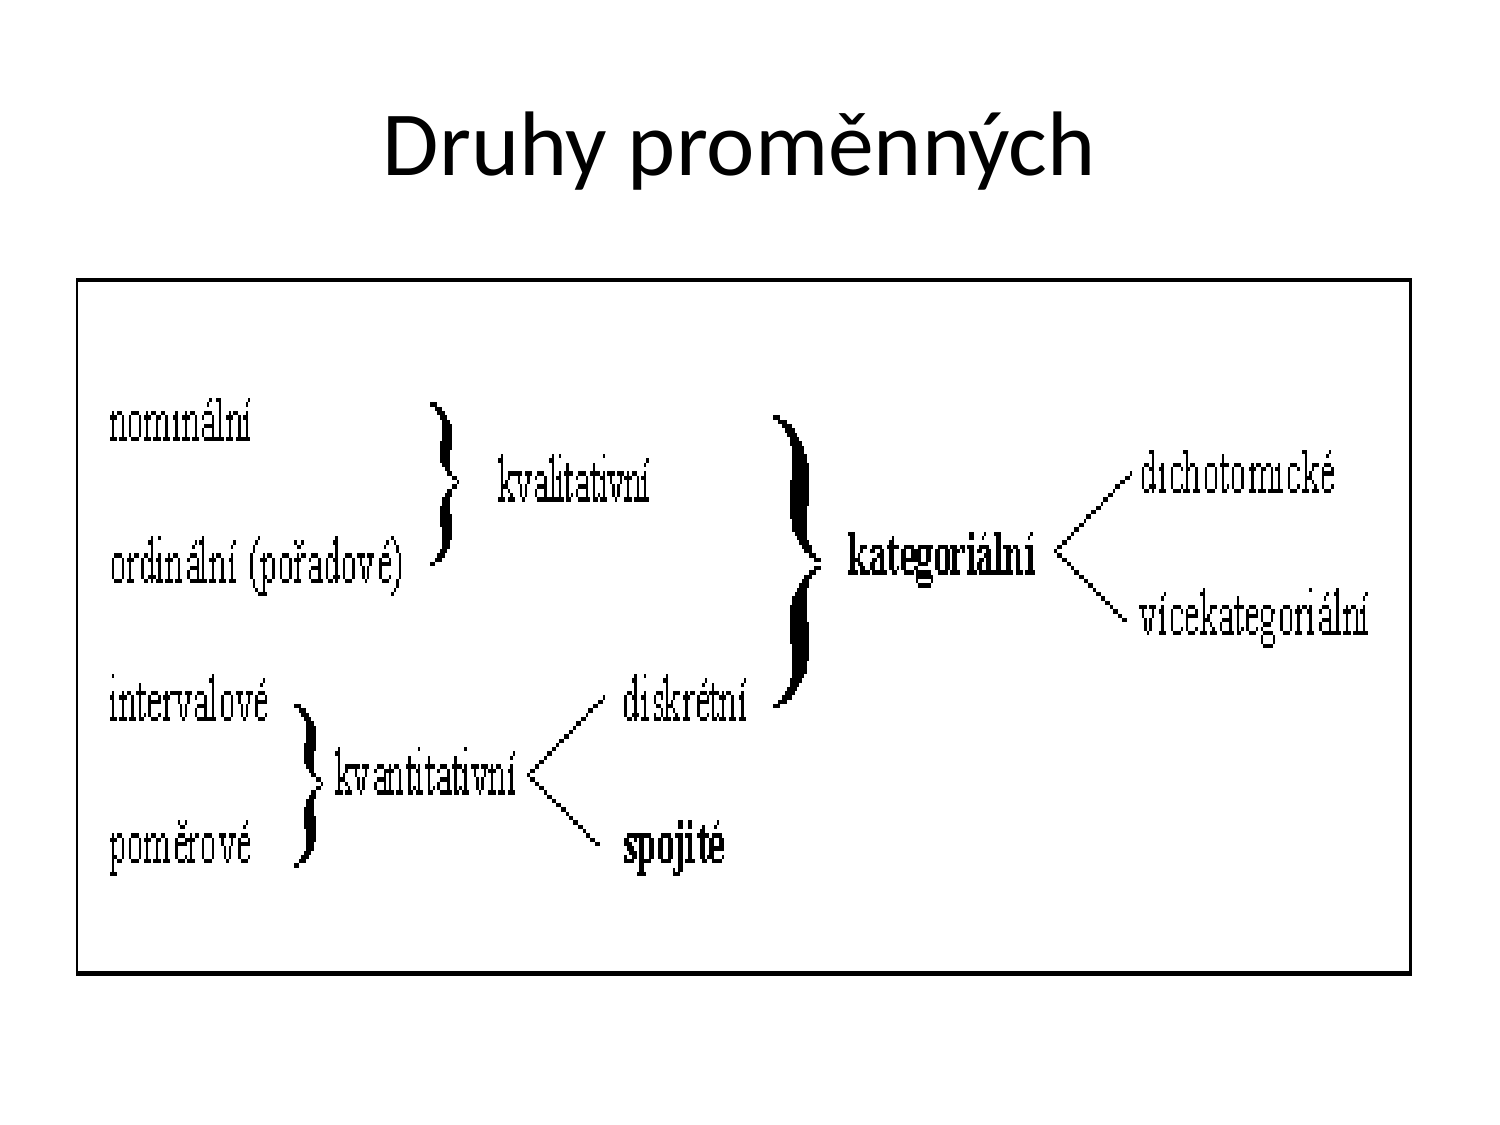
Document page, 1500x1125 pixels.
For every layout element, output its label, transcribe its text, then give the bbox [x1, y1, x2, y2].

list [76, 278, 1412, 977]
title Druhy proměnných [75, 45, 1425, 233]
